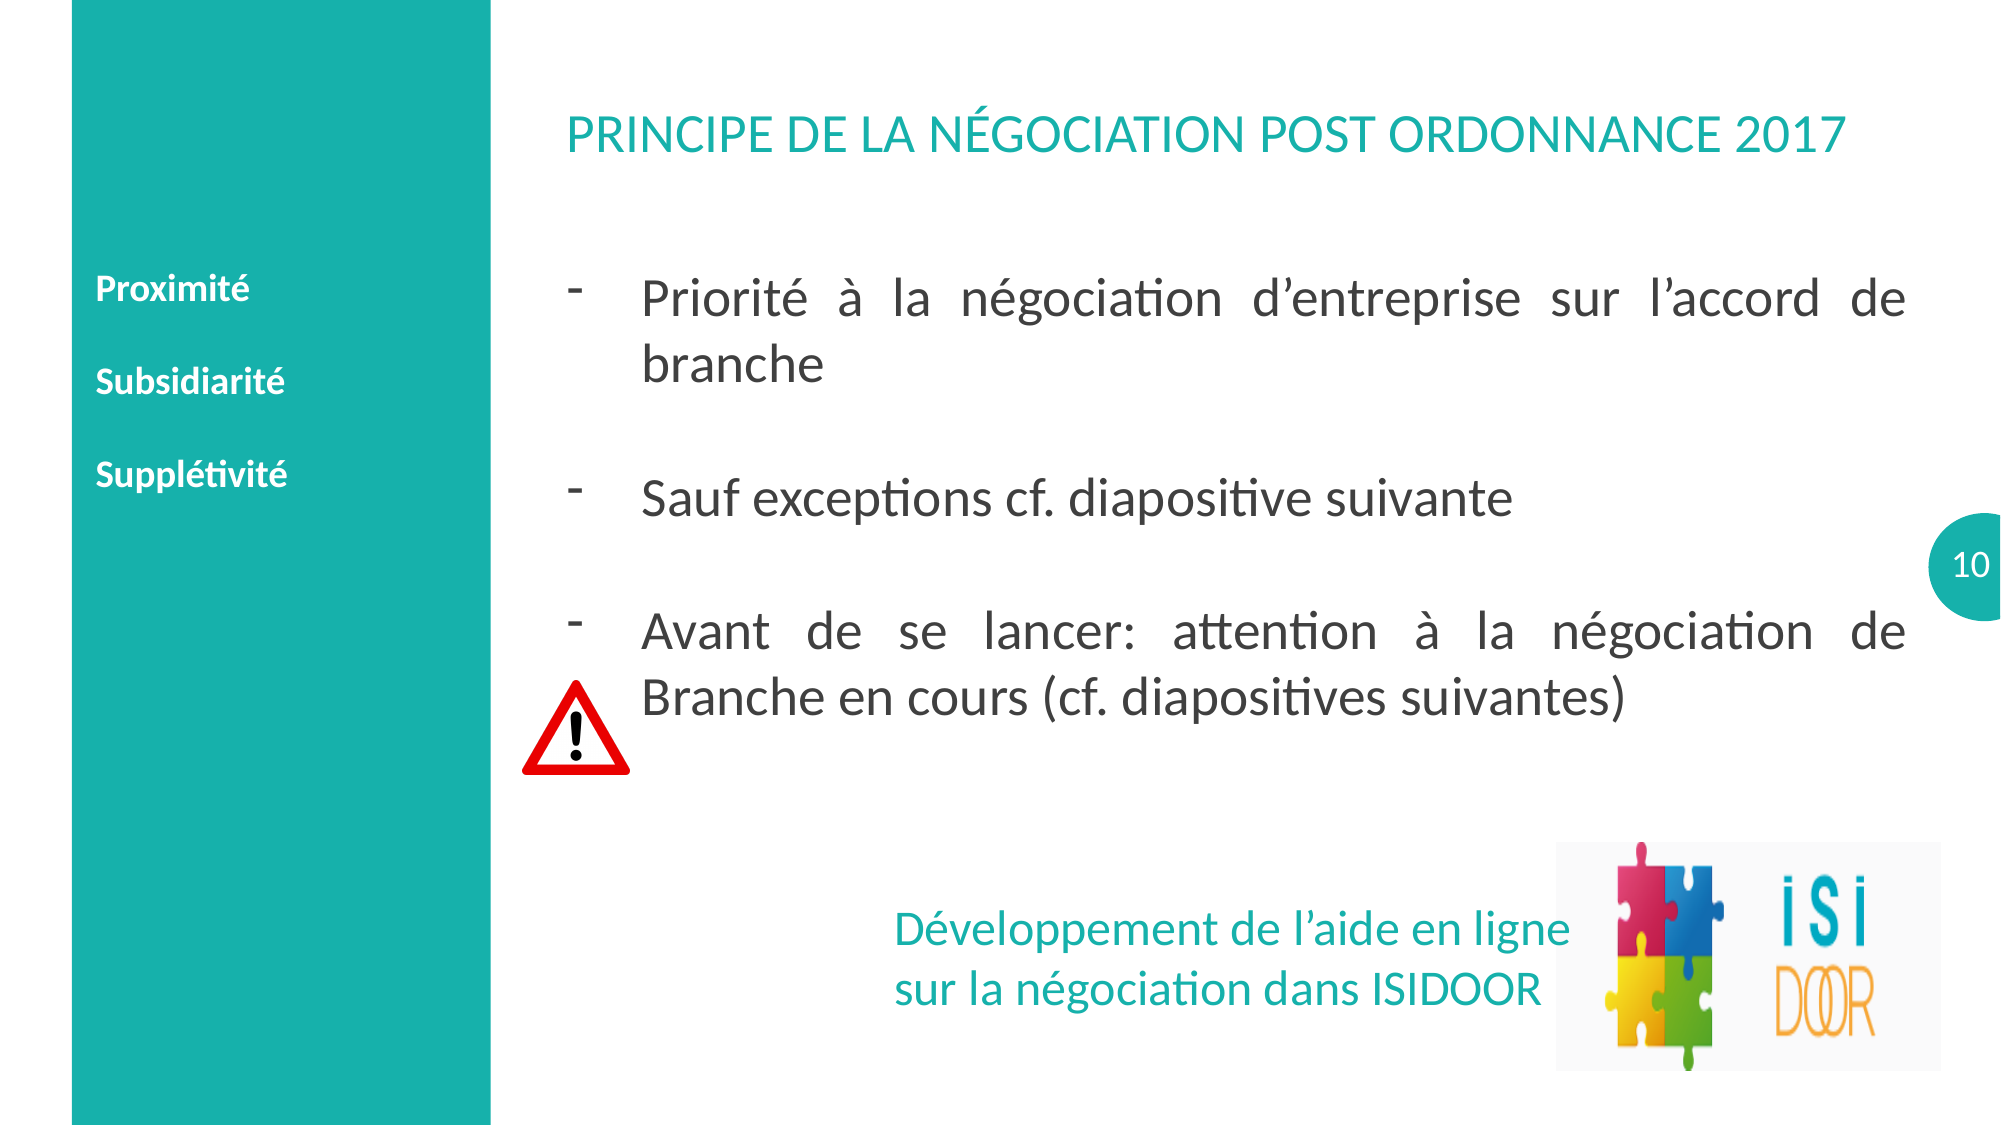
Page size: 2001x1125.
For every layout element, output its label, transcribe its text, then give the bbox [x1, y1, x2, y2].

picture [1555, 841, 1942, 1072]
list Priorité à la négociation d’entreprise sur l’accord de branche Sauf exceptions cf. diapositive suivante Avant de se lancer: attention à la négociation de Branche en cours (cf. diapositives suivantes) [551, 253, 1924, 1013]
picture [521, 679, 631, 776]
title Principe de la négociation post ordonnance 2017 [551, 90, 1924, 206]
list Proximité Subsidiarité Supplétivité [71, 239, 491, 1043]
text_box Développement de l’aide en ligne sur la négociation dans ISIDOOR [879, 888, 1555, 1023]
